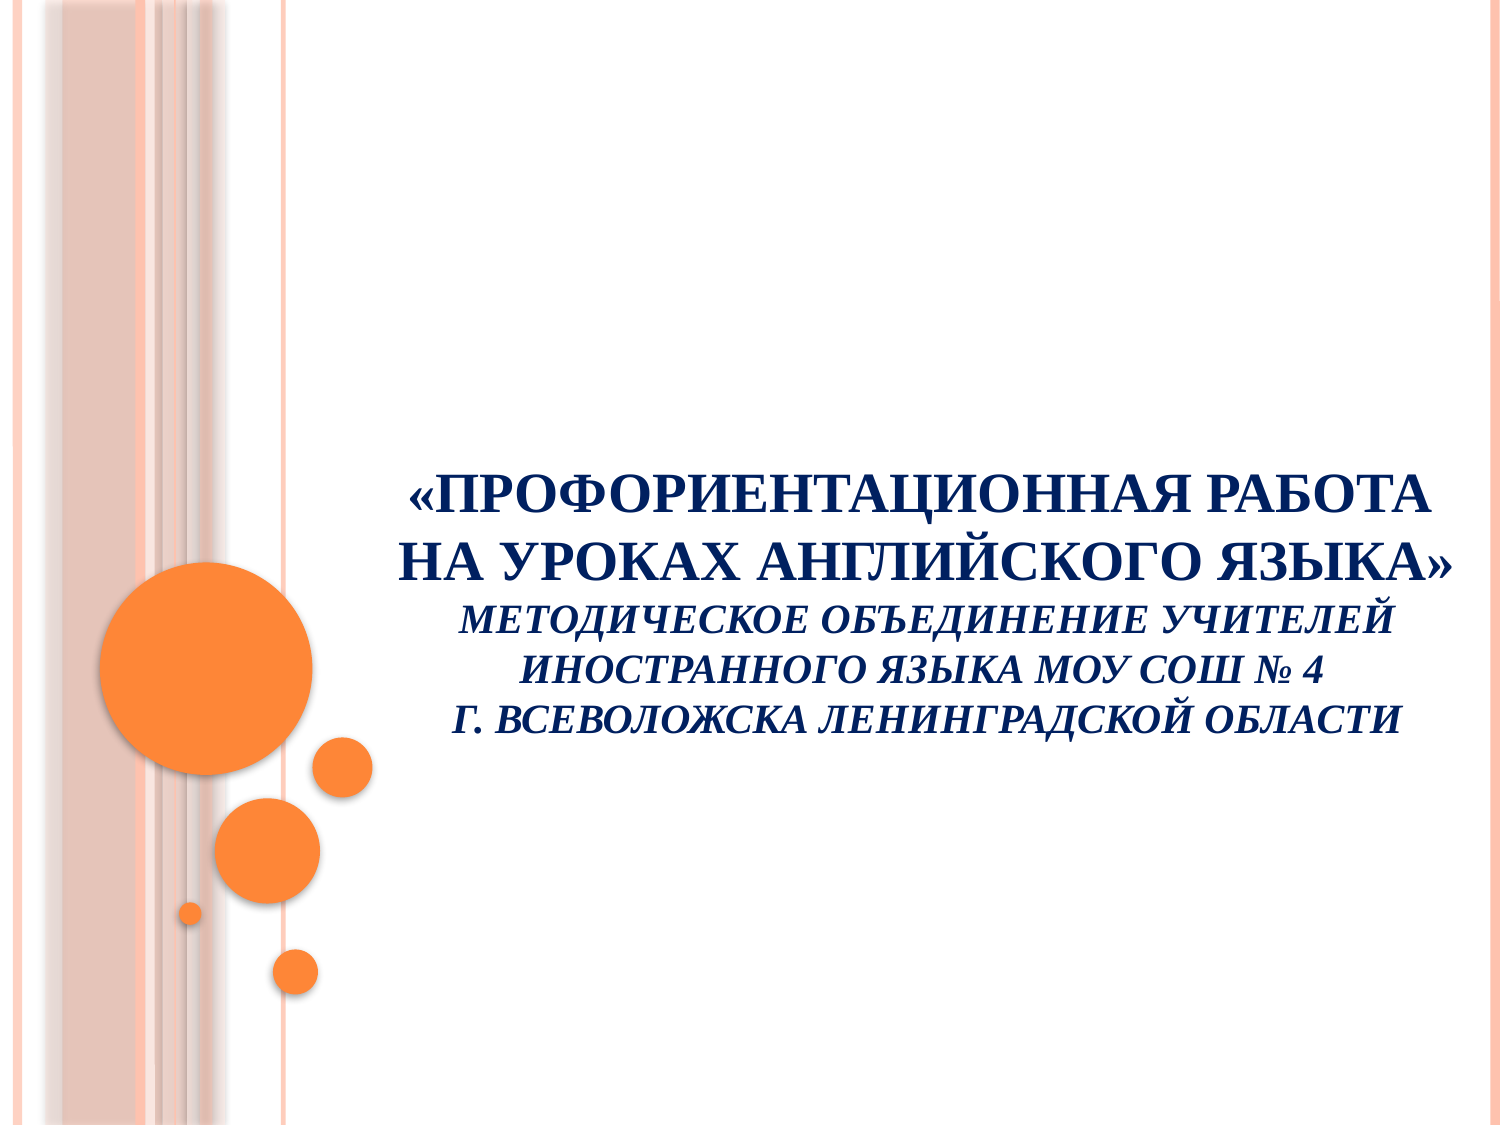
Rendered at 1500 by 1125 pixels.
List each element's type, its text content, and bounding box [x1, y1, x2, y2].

title «Профориентационная работа на уроках английского языка» Методическое объединение учителей иностранного языка МОУ СОШ № 4 г. Всеволожска Ленинградской области [371, 349, 1483, 799]
